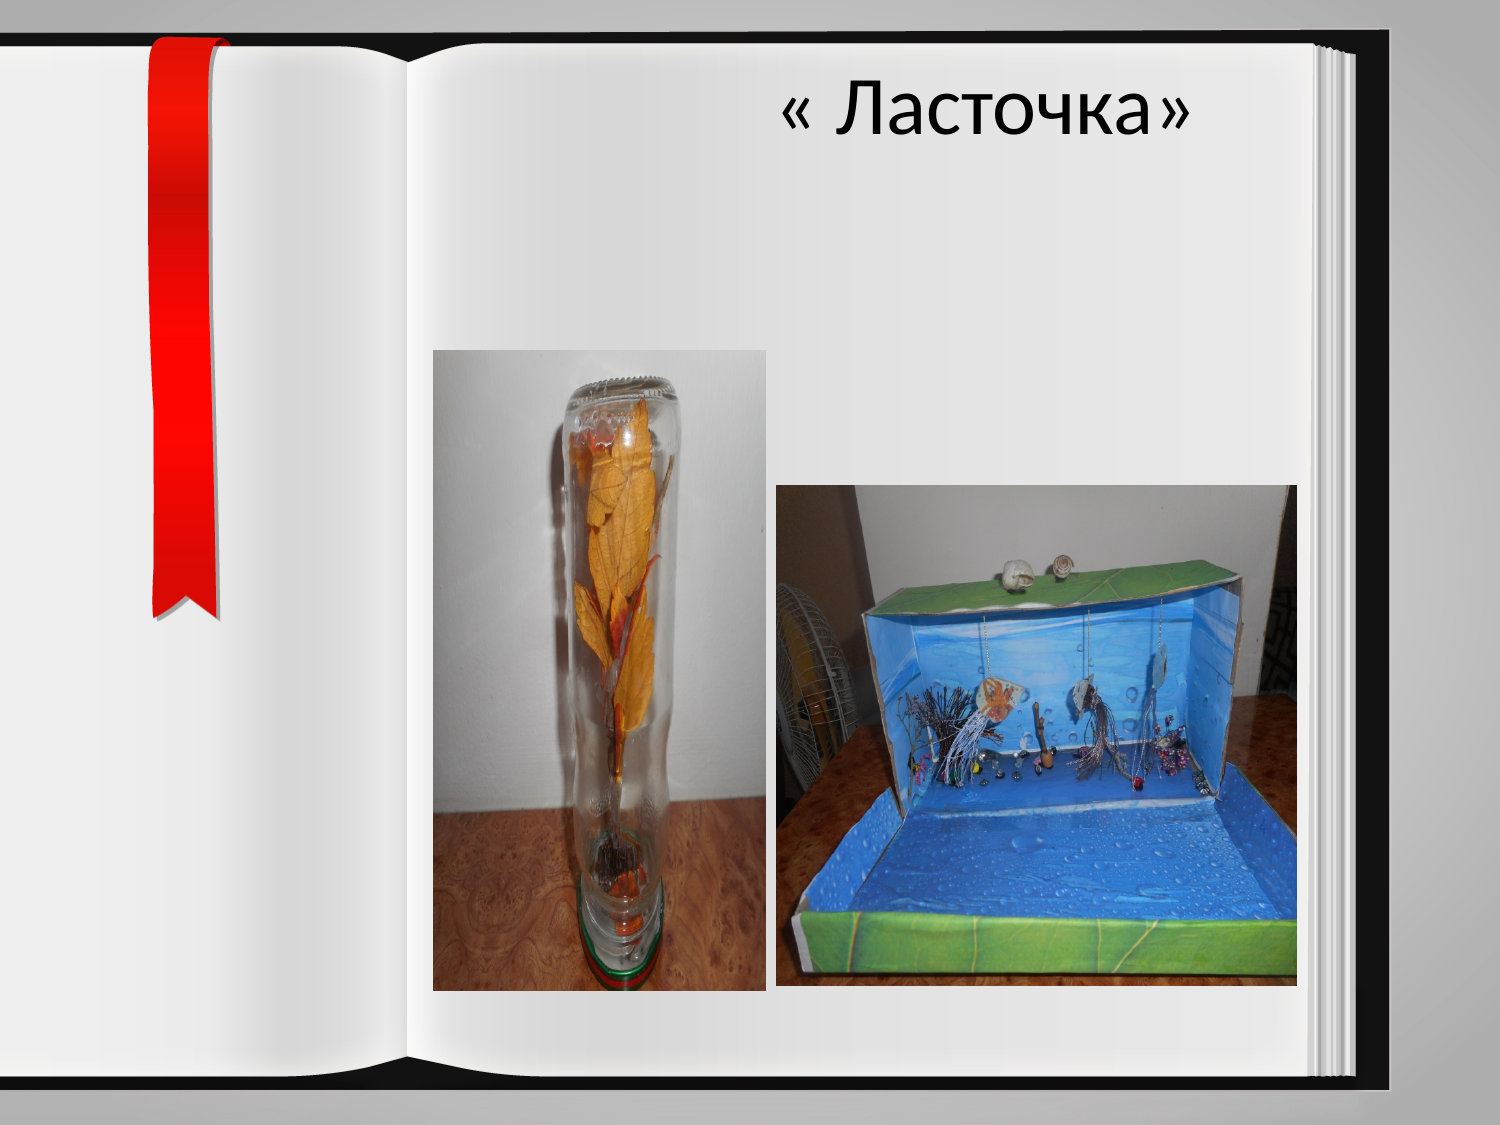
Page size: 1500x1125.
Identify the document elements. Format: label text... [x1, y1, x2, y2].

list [776, 484, 1297, 986]
picture [0, 0, 1500, 1125]
title « Ласточка» [103, 21, 1397, 194]
